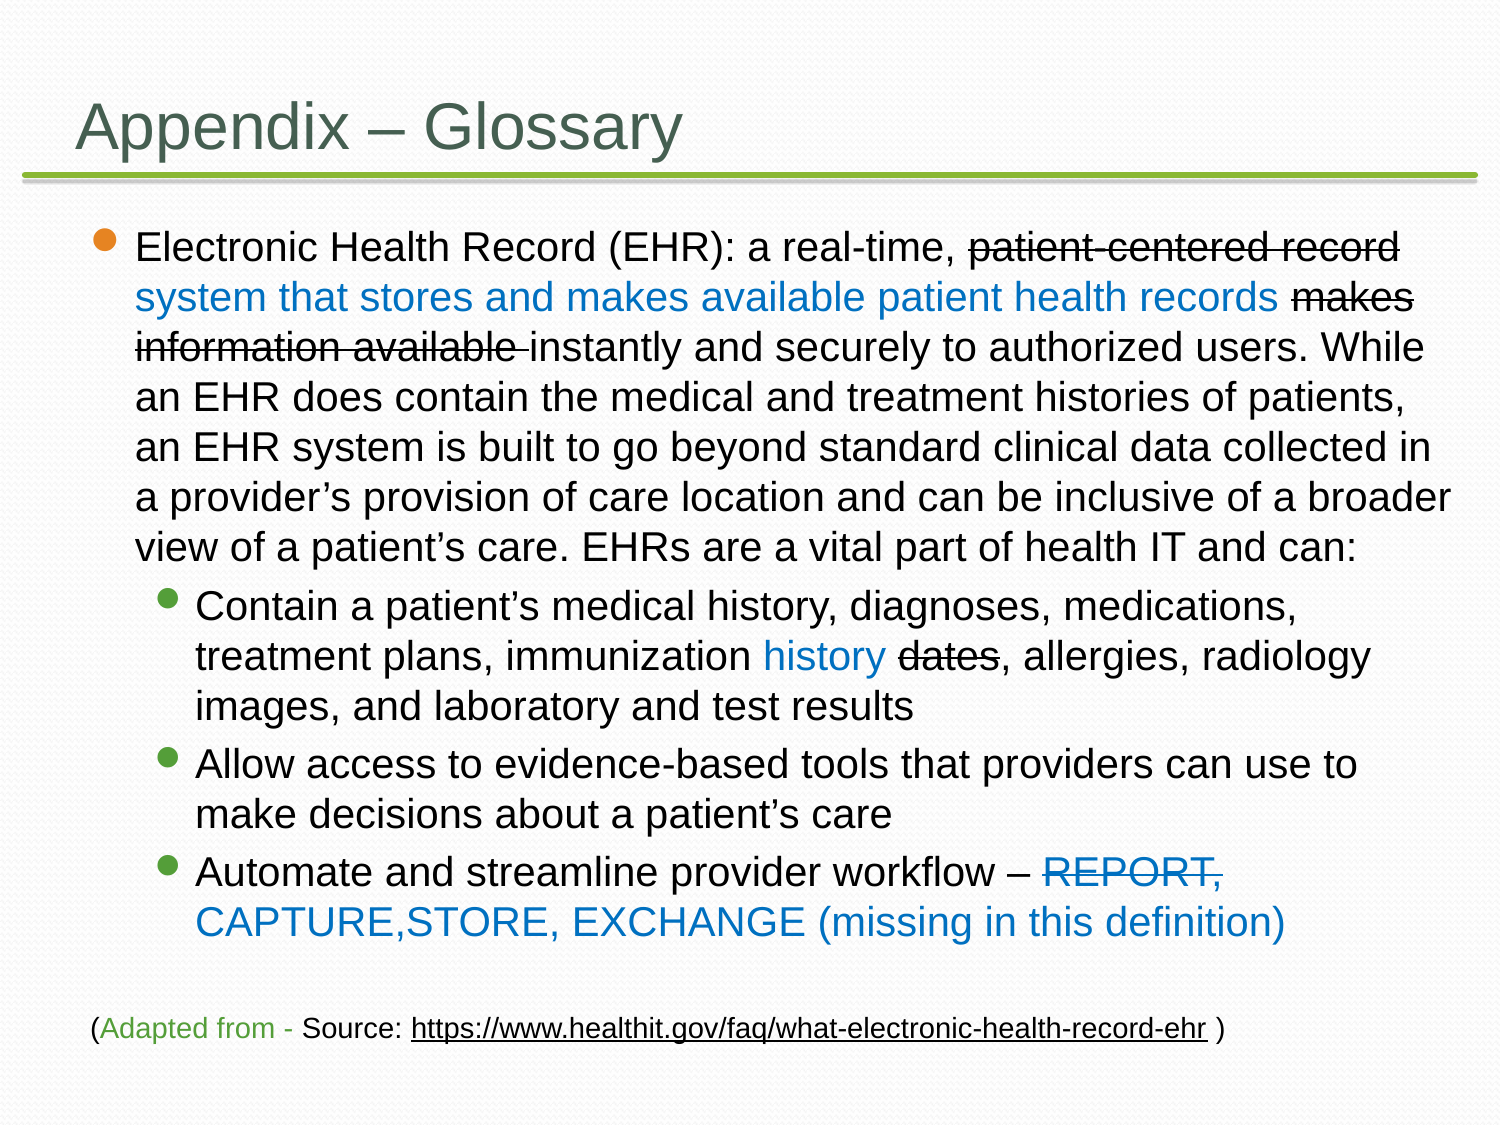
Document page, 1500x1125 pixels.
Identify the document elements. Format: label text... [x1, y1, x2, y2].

title Appendix – Glossary [74, 74, 1426, 163]
list Electronic Health Record (EHR): a real-time, patient-centered record system that stores and makes available patient health records makes information available instantly and securely to authorized users. While an EHR does contain the medical and treatment histories of patients, an EHR system is built to go beyond standard clinical data collected in a provider’s provision of care location and can be inclusive of a broader view of a patient’s care. EHRs are a vital part of health IT and can: Contain a patient’s medical history, diagnoses, medications, treatment plans, immunization history dates, allergies, radiology images, and laboratory and test results Allow access to evidence-based tools that providers can use to make decisions about a patient’s care Automate and streamline provider workflow – REPORT, CAPTURE,STORE, EXCHANGE (missing in this definition) (Adapted from - Source: https://www.healthit.gov/faq/what-electronic-health-record-ehr ) [74, 212, 1476, 933]
